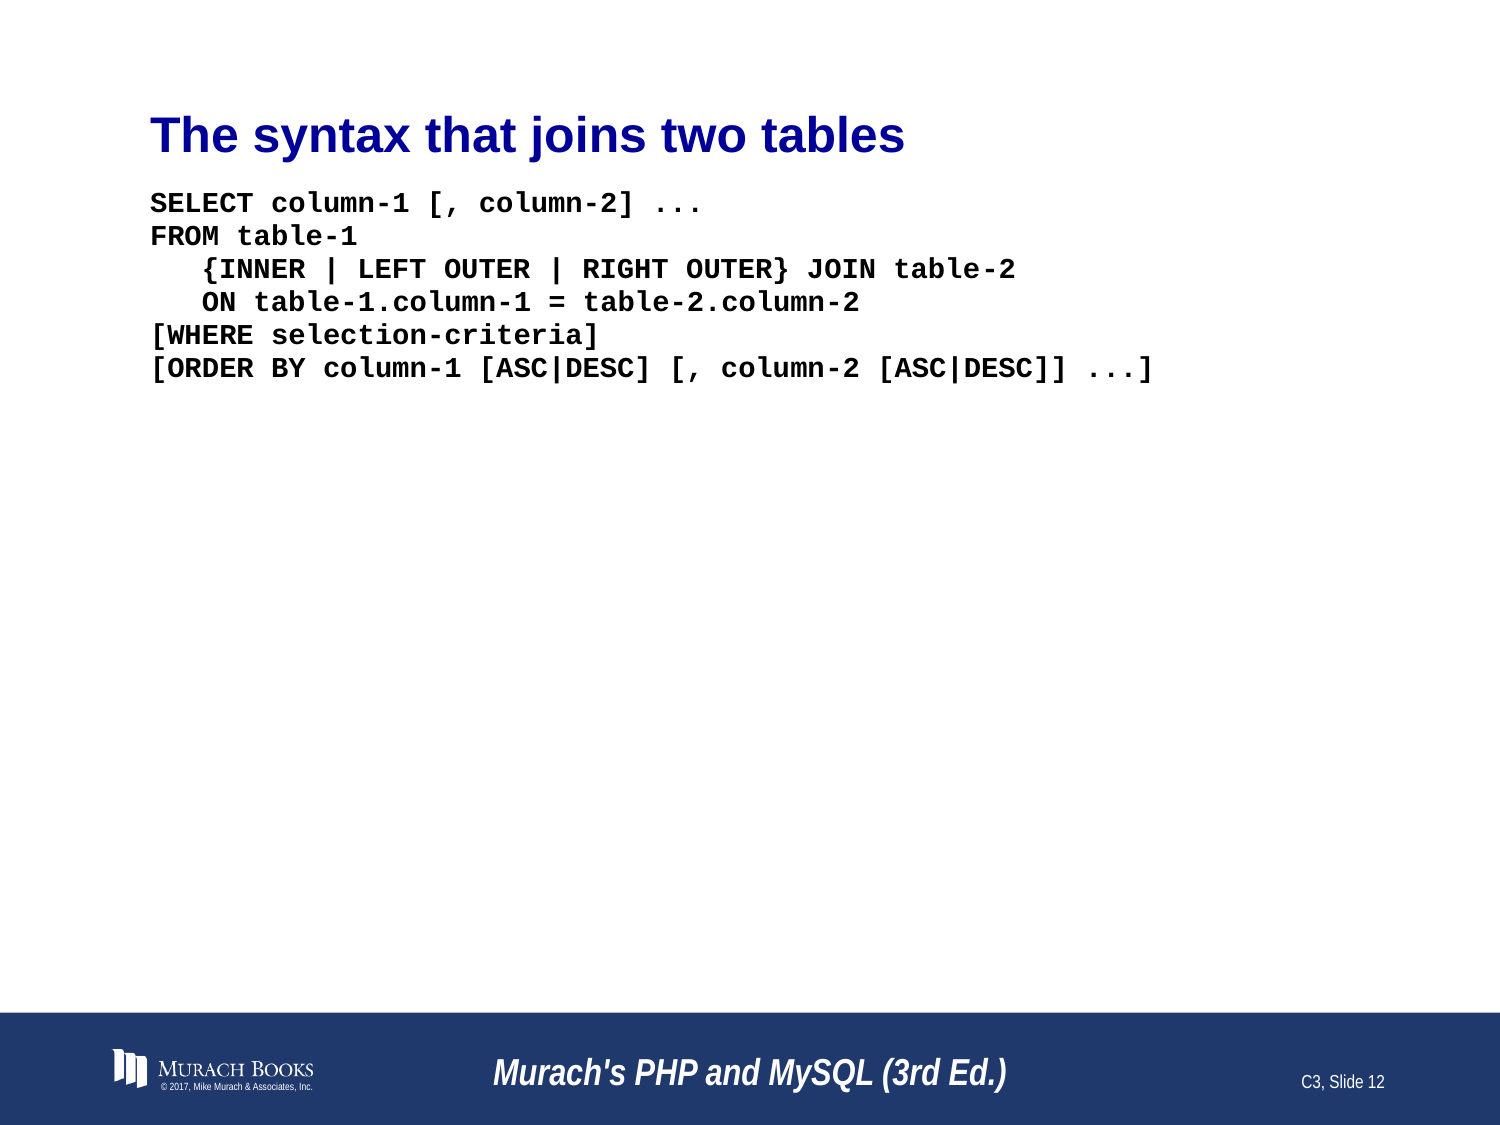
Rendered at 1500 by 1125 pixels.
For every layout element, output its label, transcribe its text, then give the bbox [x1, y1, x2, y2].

title The syntax that joins two tables [150, 101, 1350, 163]
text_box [149, 187, 1336, 518]
slide_number Murach's PHP and MySQL (3rd Ed.) [463, 1025, 1050, 1100]
slide_number C3, Slide 12 [1087, 1025, 1400, 1100]
footer © 2017, Mike Murach & Associates, Inc. [12, 1025, 463, 1100]
